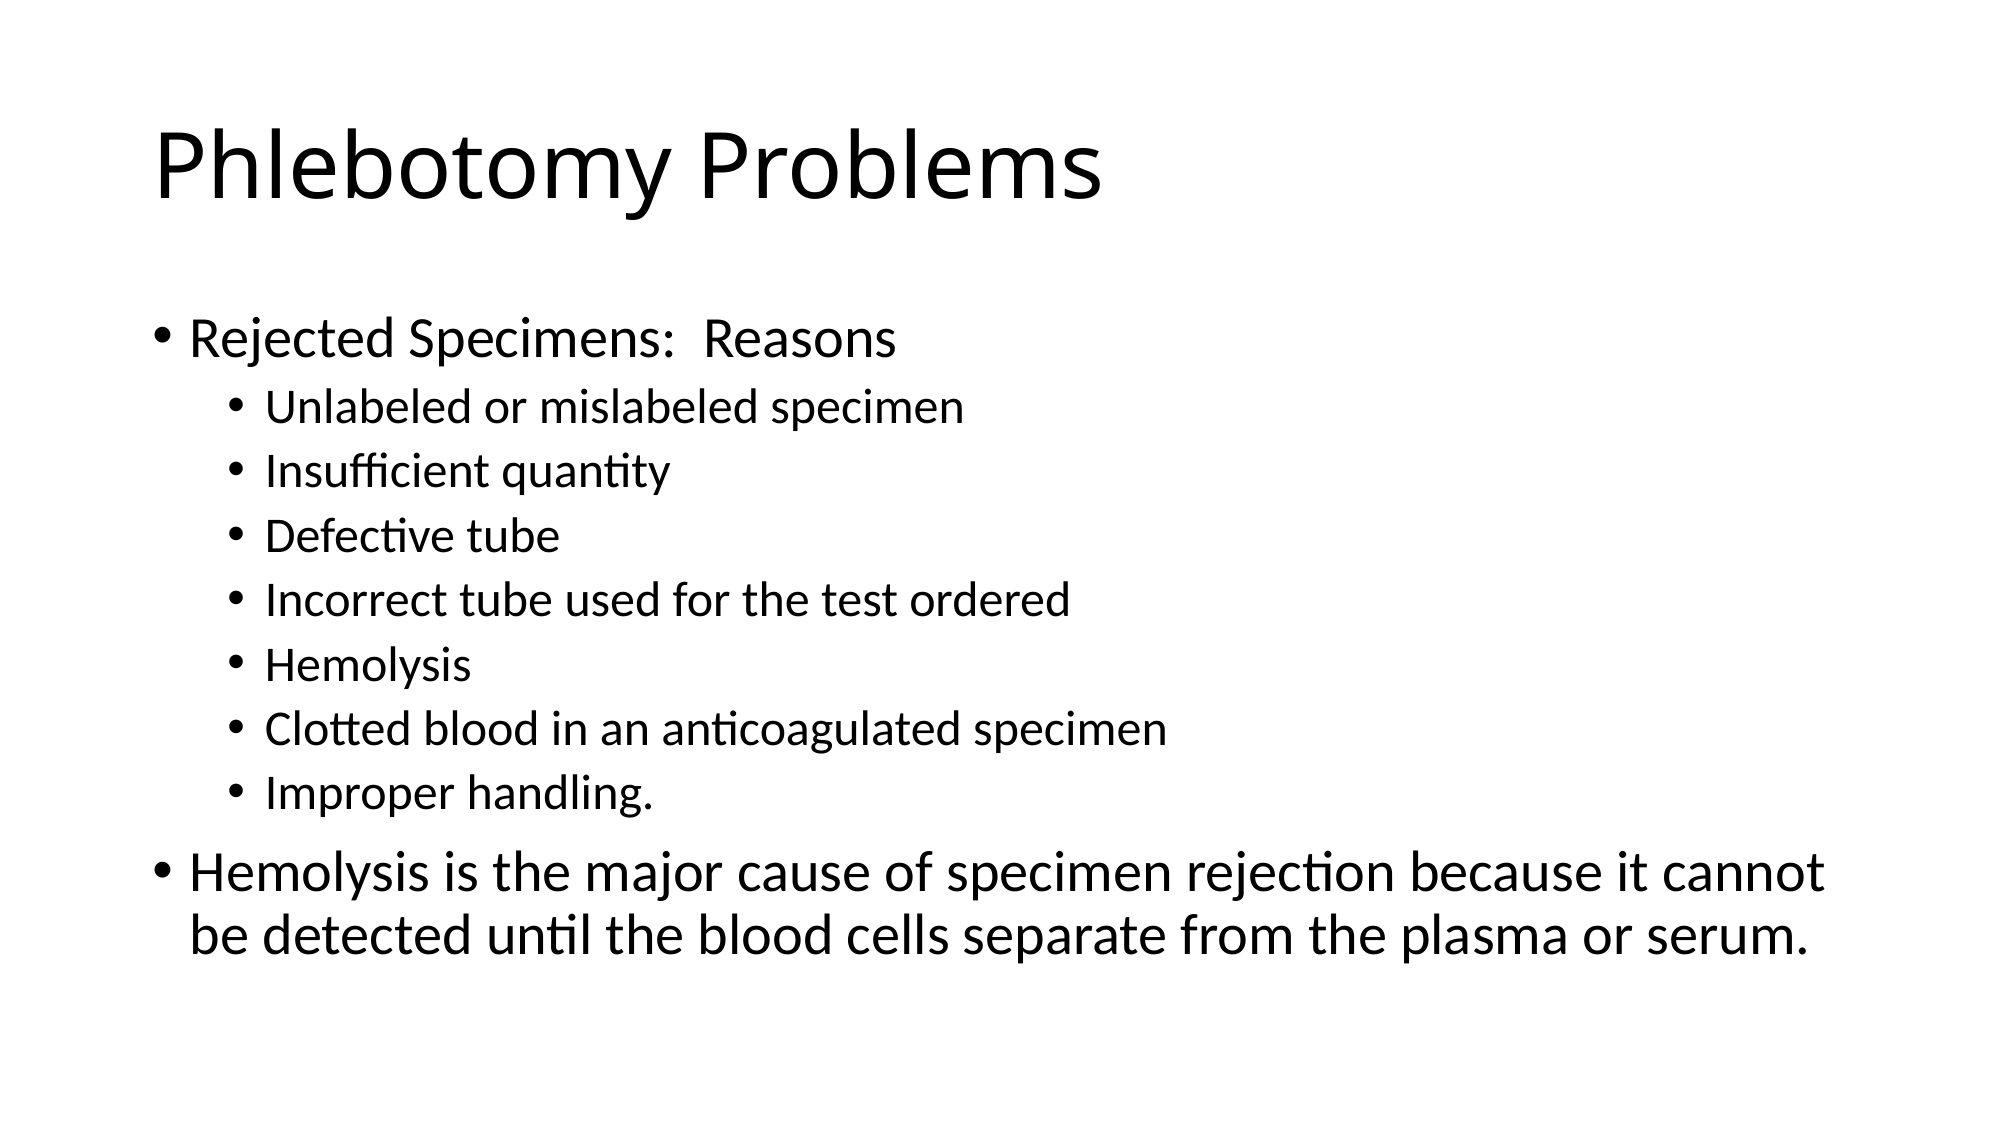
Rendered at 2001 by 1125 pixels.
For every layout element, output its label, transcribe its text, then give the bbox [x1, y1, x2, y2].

title Phlebotomy Problems [137, 59, 1863, 278]
list Rejected Specimens: Reasons Unlabeled or mislabeled specimen Insufficient quantity Defective tube Incorrect tube used for the test ordered Hemolysis Clotted blood in an anticoagulated specimen Improper handling. Hemolysis is the major cause of specimen rejection because it cannot be detected until the blood cells separate from the plasma or serum. [137, 299, 1863, 1014]
